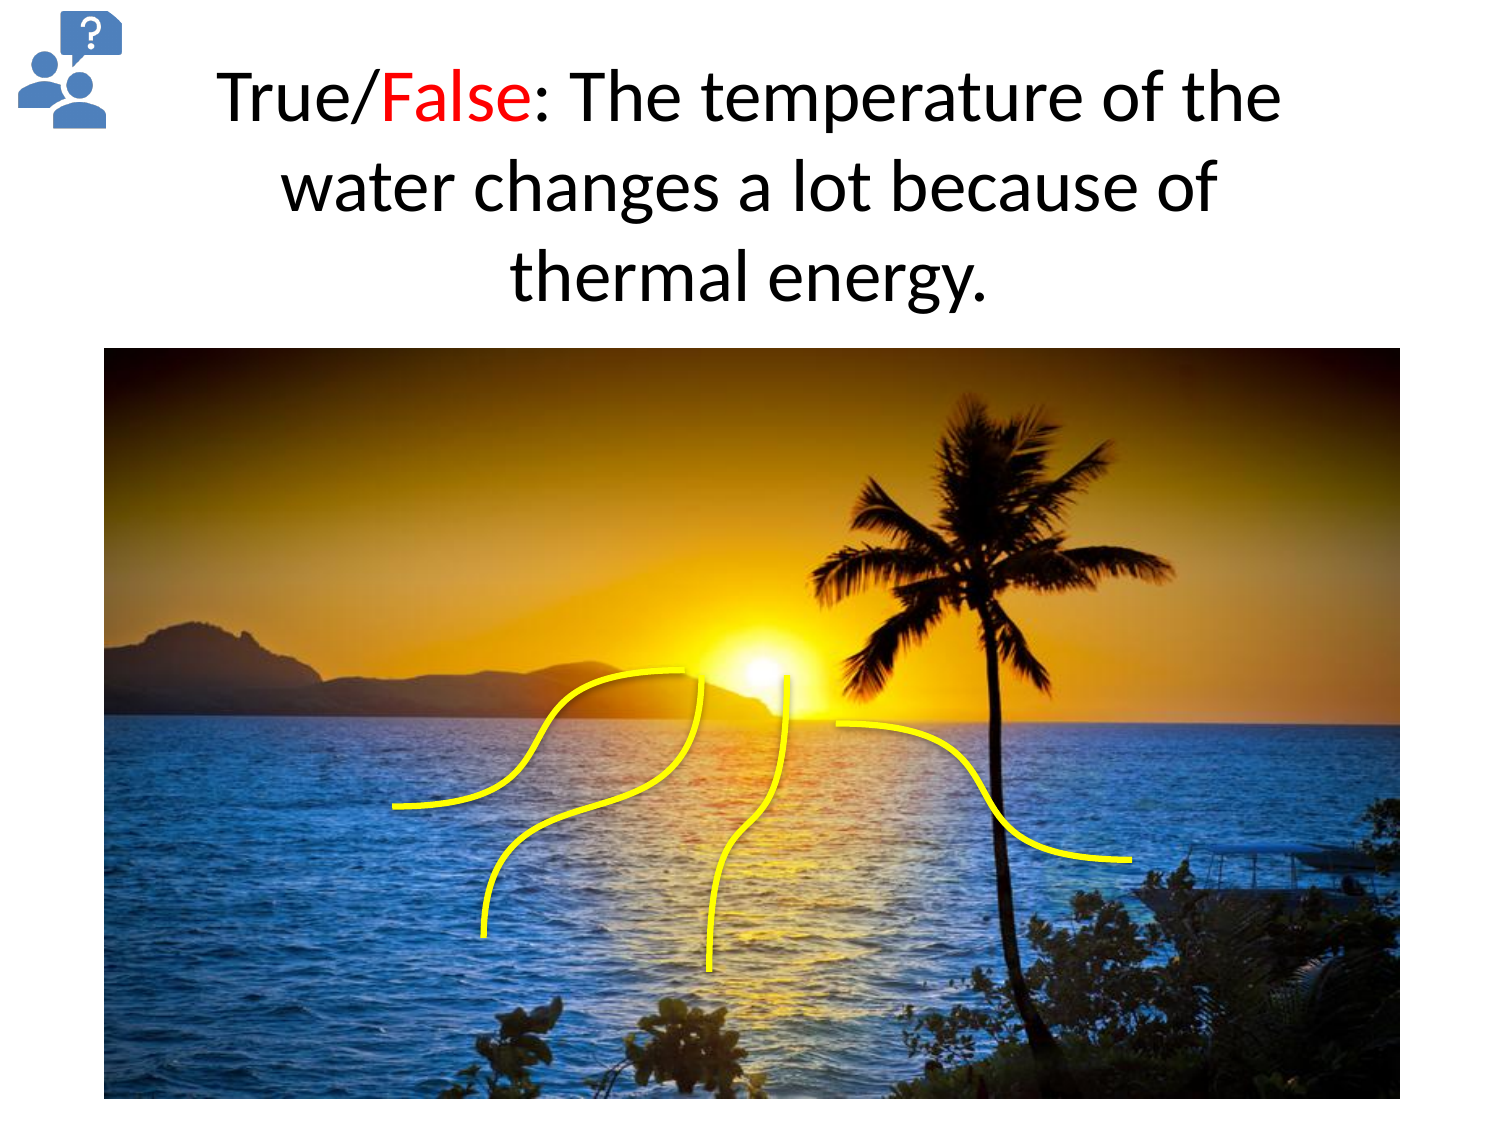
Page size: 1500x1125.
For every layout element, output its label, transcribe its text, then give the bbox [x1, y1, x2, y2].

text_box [460, 697, 725, 916]
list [104, 348, 1401, 1099]
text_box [391, 669, 685, 807]
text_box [599, 784, 831, 863]
text_box True/False: The temperature of the water changes a lot because of thermal energy. [144, 39, 1356, 325]
text_box [0, 0, 140, 140]
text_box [835, 723, 1133, 860]
